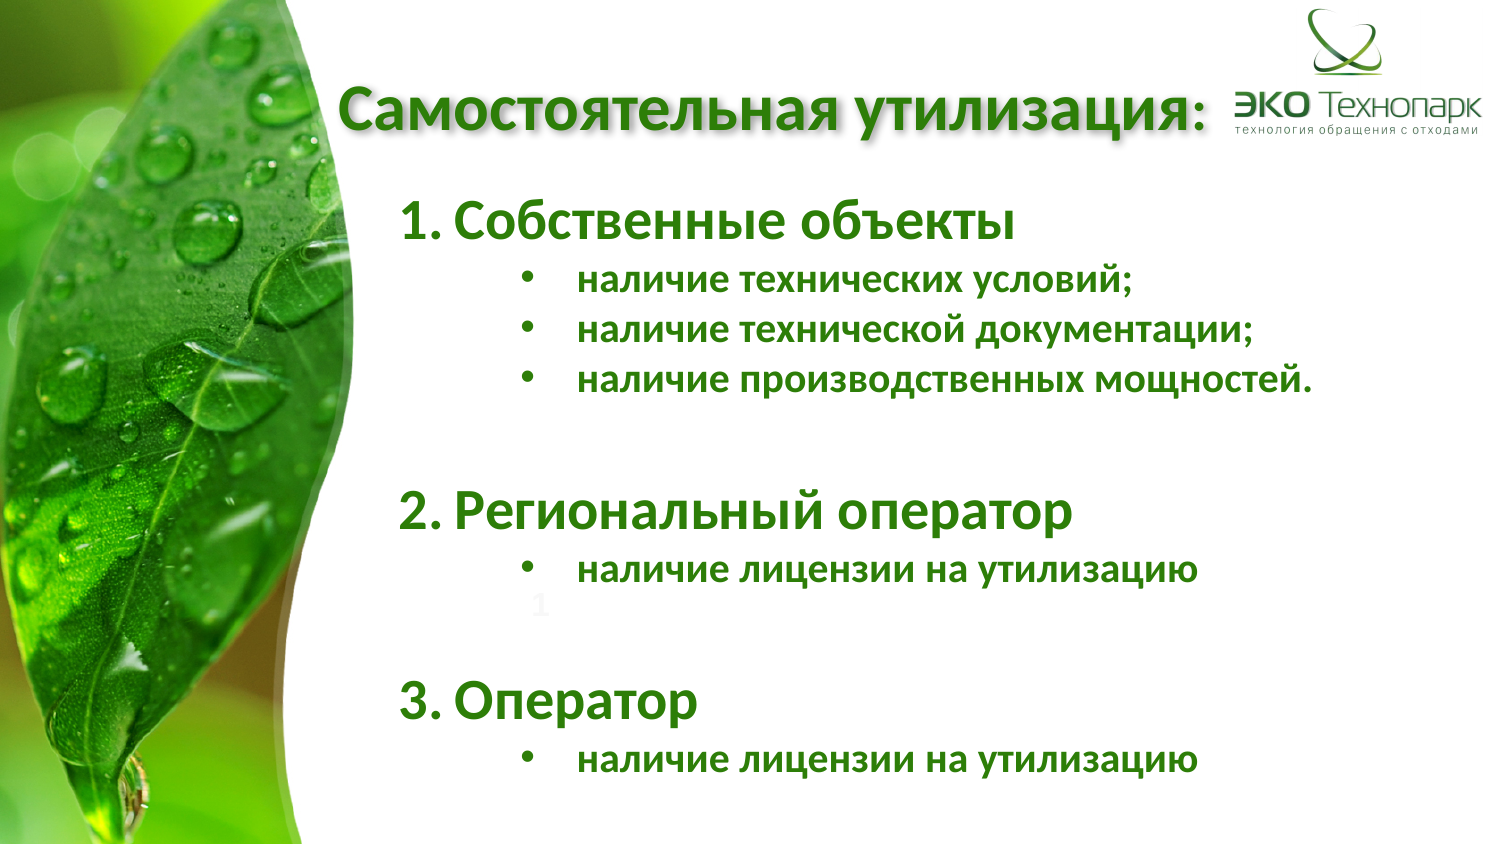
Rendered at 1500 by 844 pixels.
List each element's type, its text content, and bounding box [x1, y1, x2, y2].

text_box Собственные объекты наличие технических условий; наличие технической документации; наличие производственных мощностей. Региональный оператор наличие лицензии на утилизацию Оператор наличие лицензии на утилизацию [383, 173, 1400, 789]
picture [0, 0, 1500, 844]
title Самостоятельная утилизация: [322, 33, 1377, 175]
